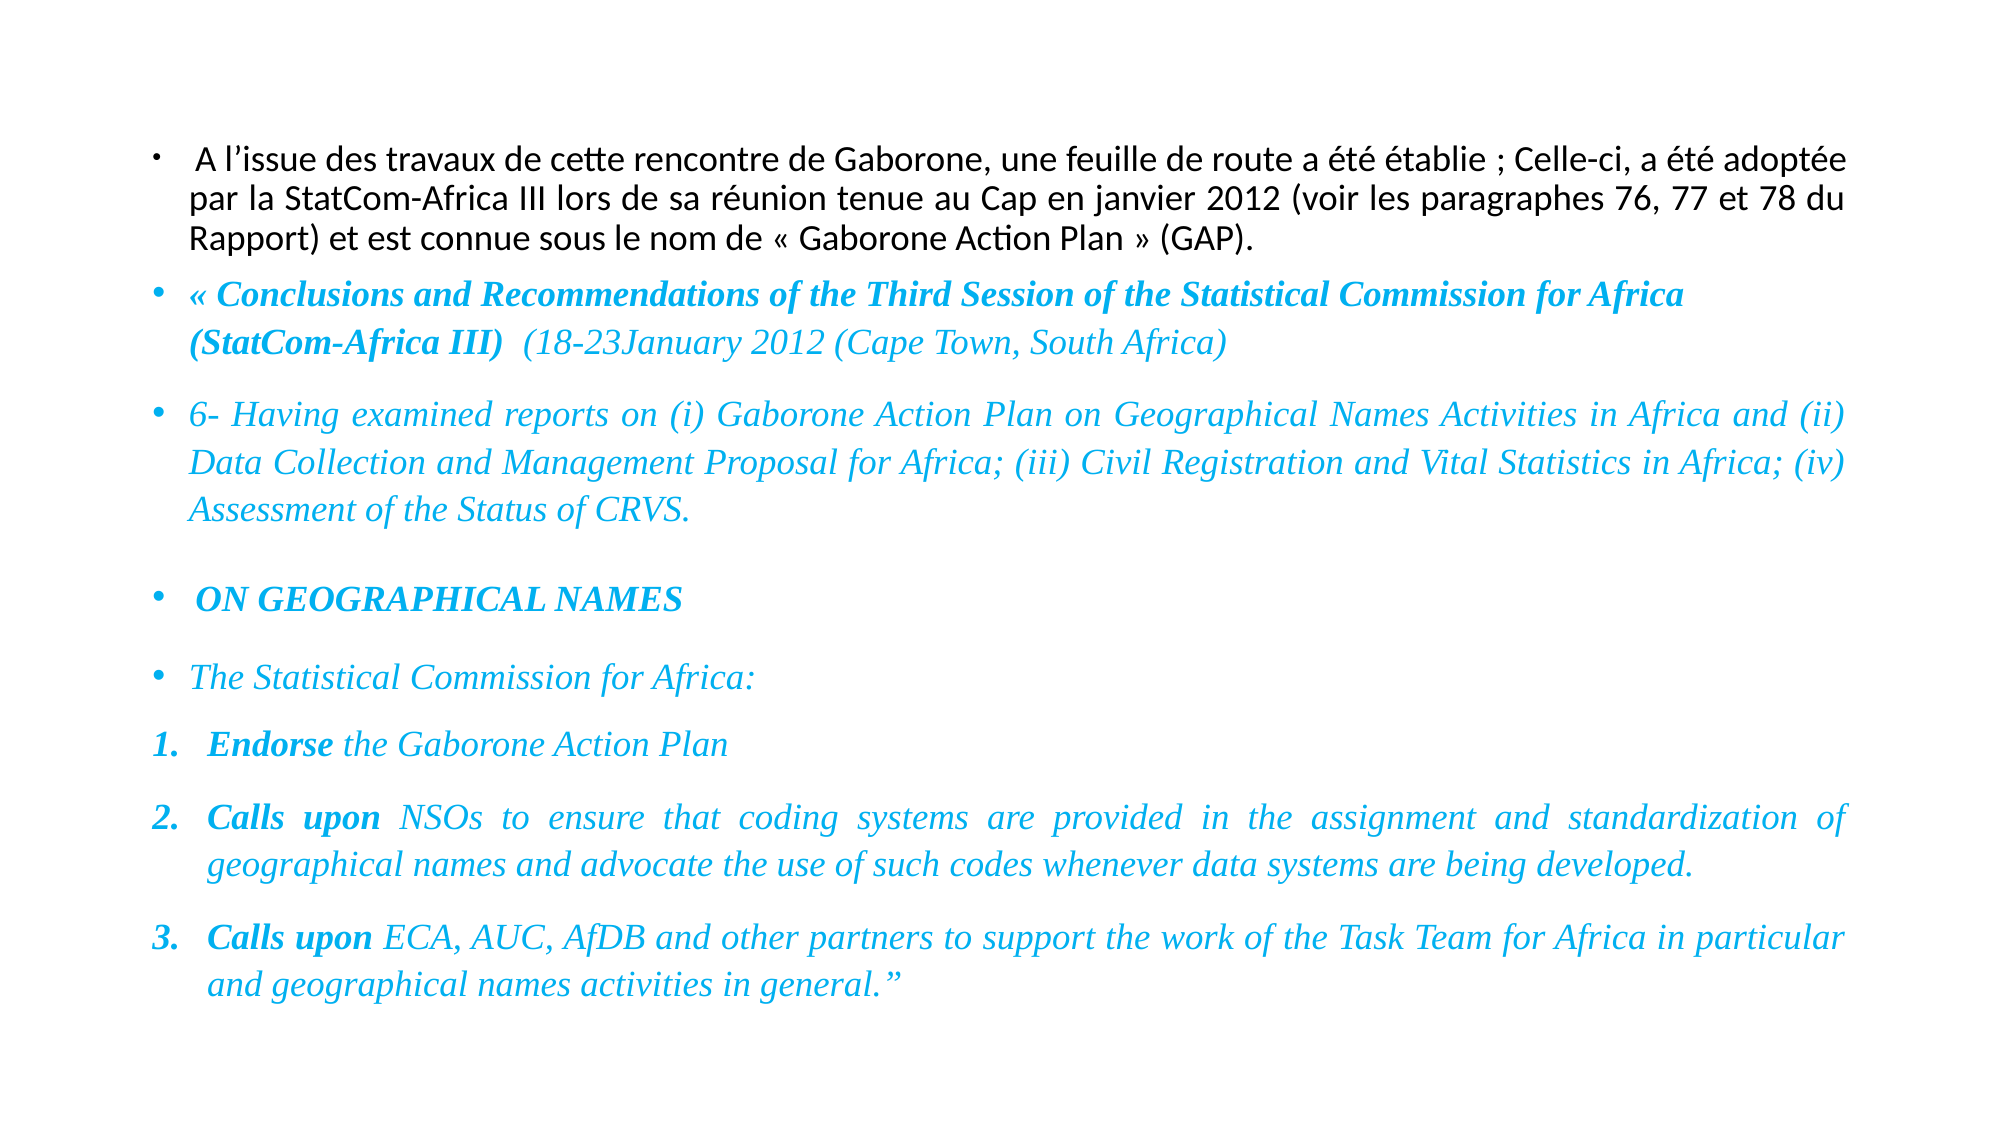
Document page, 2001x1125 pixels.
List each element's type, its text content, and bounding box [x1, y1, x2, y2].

list A l’issue des travaux de cette rencontre de Gaborone, une feuille de route a été établie ; Celle-ci, a été adoptée par la StatCom-Africa III lors de sa réunion tenue au Cap en janvier 2012 (voir les paragraphes 76, 77 et 78 du Rapport) et est connue sous le nom de « Gaborone Action Plan » (GAP). « Conclusions and Recommendations of the Third Session of the Statistical Commission for Africa (StatCom-Africa III) (18-23January 2012 (Cape Town, South Africa) 6- Having examined reports on (i) Gaborone Action Plan on Geographical Names Activities in Africa and (ii) Data Collection and Management Proposal for Africa; (iii) Civil Registration and Vital Statistics in Africa; (iv) Assessment of the Status of CRVS. ON GEOGRAPHICAL NAMES The Statistical Commission for Africa: Endorse the Gaborone Action Plan Calls upon NSOs to ensure that coding systems are provided in the assignment and standardization of geographical names and advocate the use of such codes whenever data systems are being developed. Calls upon ECA, AUC, AfDB and other partners to support the work of the Task Team for Africa in particular and geographical names activities in general.” [137, 131, 1863, 1014]
